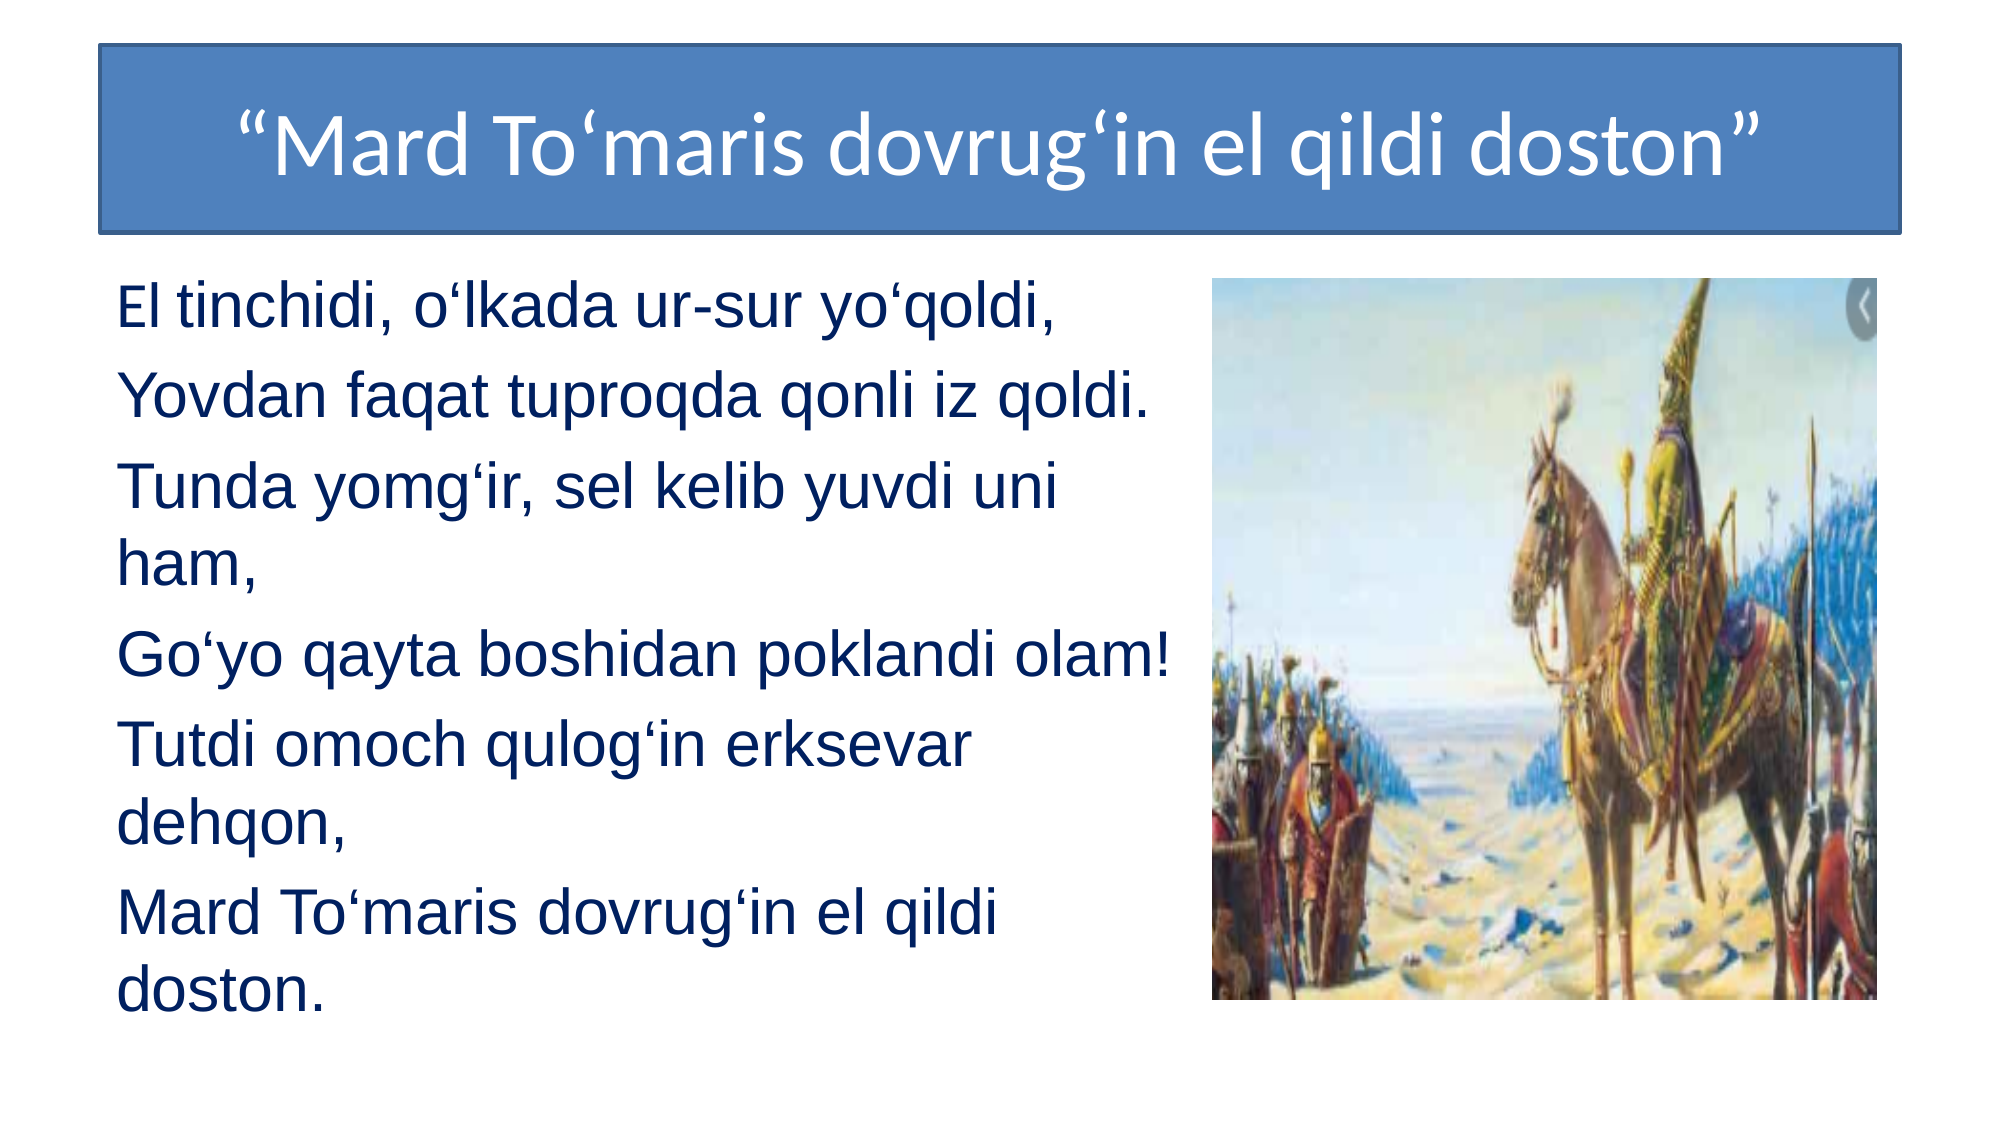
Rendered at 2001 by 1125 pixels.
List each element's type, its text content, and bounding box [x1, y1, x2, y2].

picture [1212, 278, 1877, 1000]
list El tinchidi, o‘lkada ur-sur yo‘qoldi, Yovdan faqat tuproqda qonli iz qoldi. Tunda yomg‘ir, sel kelib yuvdi uni ham, Go‘yo qayta boshidan poklandi olam! Tutdi omoch qulog‘in erksevar dehqon, Mard To‘maris dovrug‘in el qildi doston. [101, 255, 1201, 905]
title “Mard To‘maris dovrug‘in el qildi doston” [98, 43, 1902, 235]
